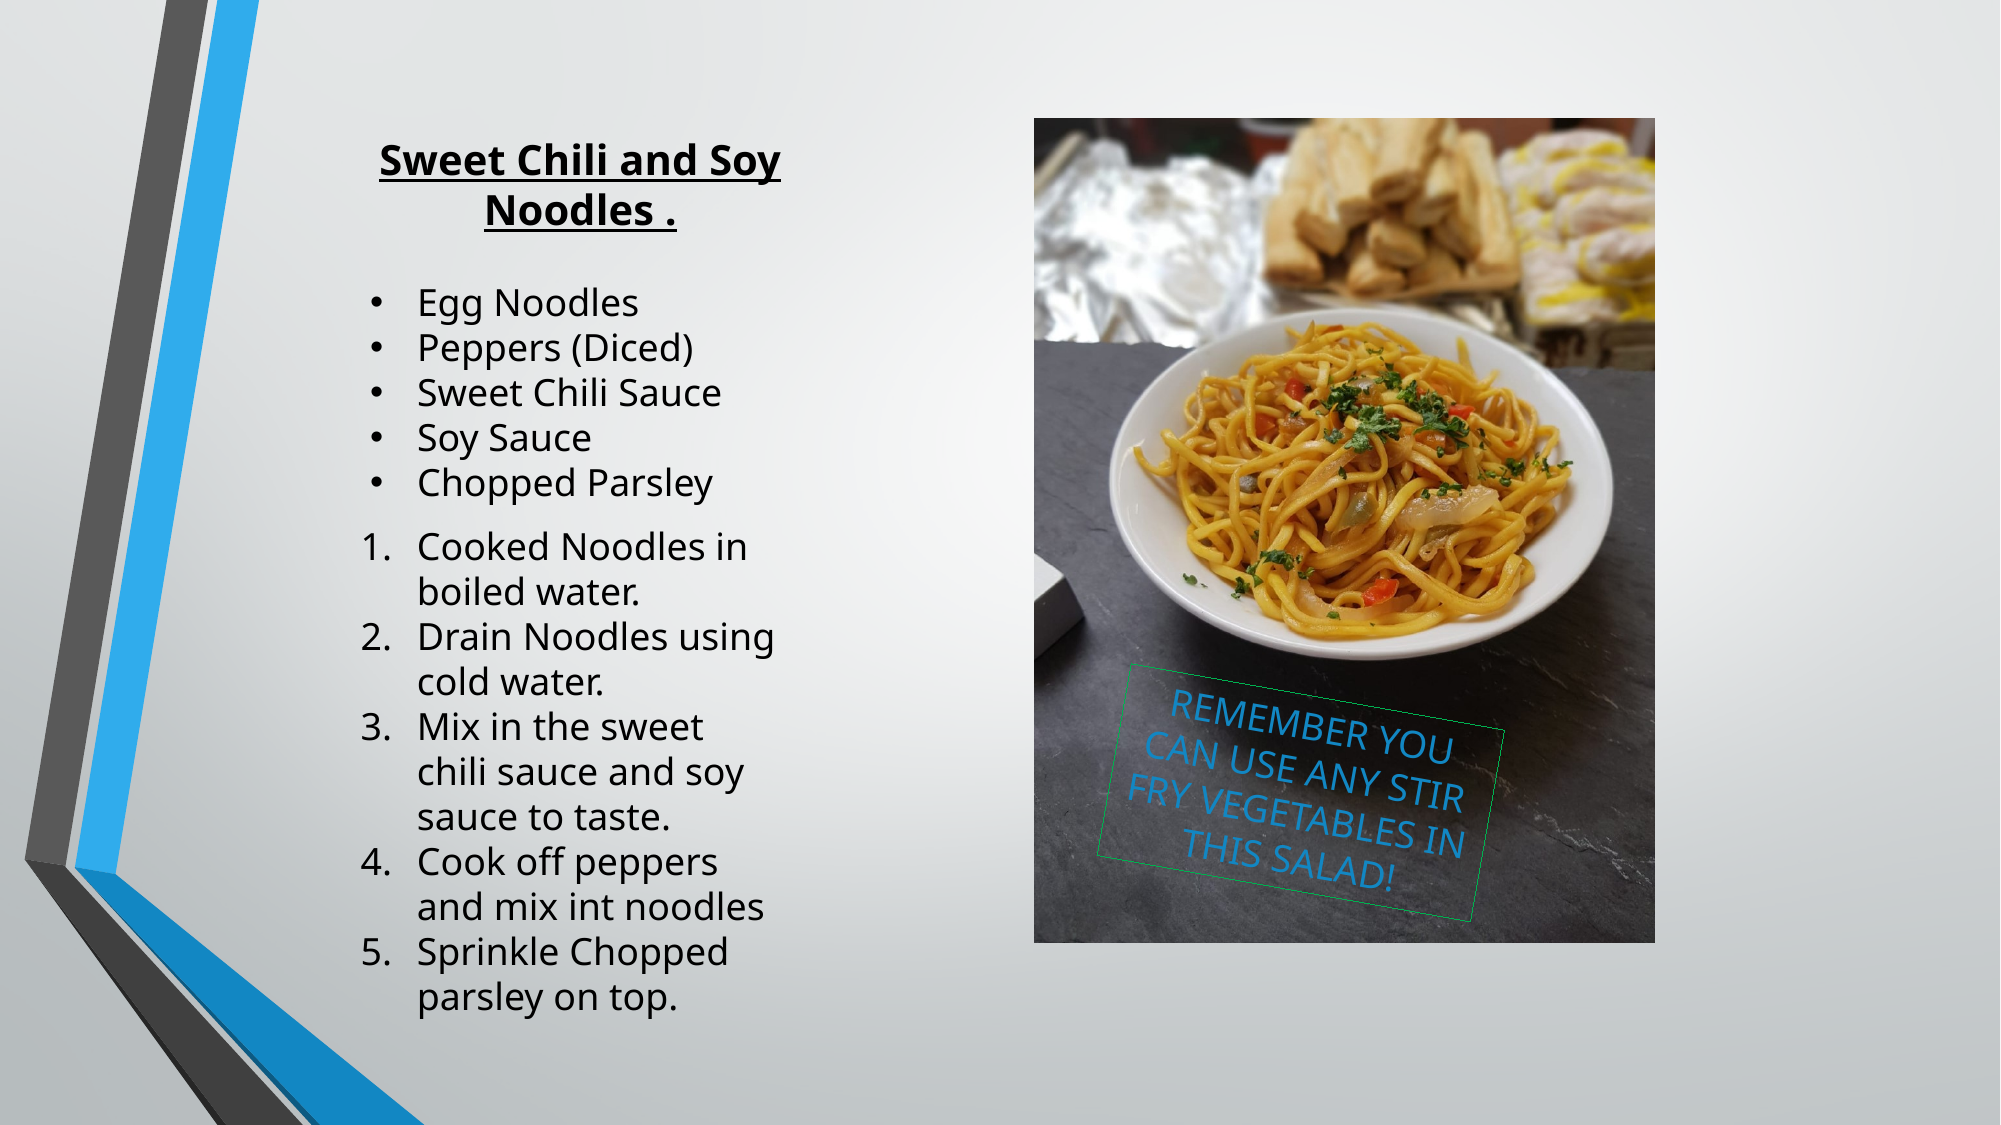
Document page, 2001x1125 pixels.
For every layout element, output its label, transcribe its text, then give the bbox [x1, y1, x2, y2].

text_box Cooked Noodles in boiled water. Drain Noodles using cold water. Mix in the sweet chili sauce and soy sauce to taste. Cook off peppers and mix int noodles Sprinkle Chopped parsley on top. [345, 515, 796, 1026]
text_box Sweet Chili and Soy Noodles . Egg Noodles Peppers (Diced) Sweet Chili Sauce Soy Sauce Chopped Parsley [355, 126, 806, 602]
picture [1034, 118, 1655, 943]
